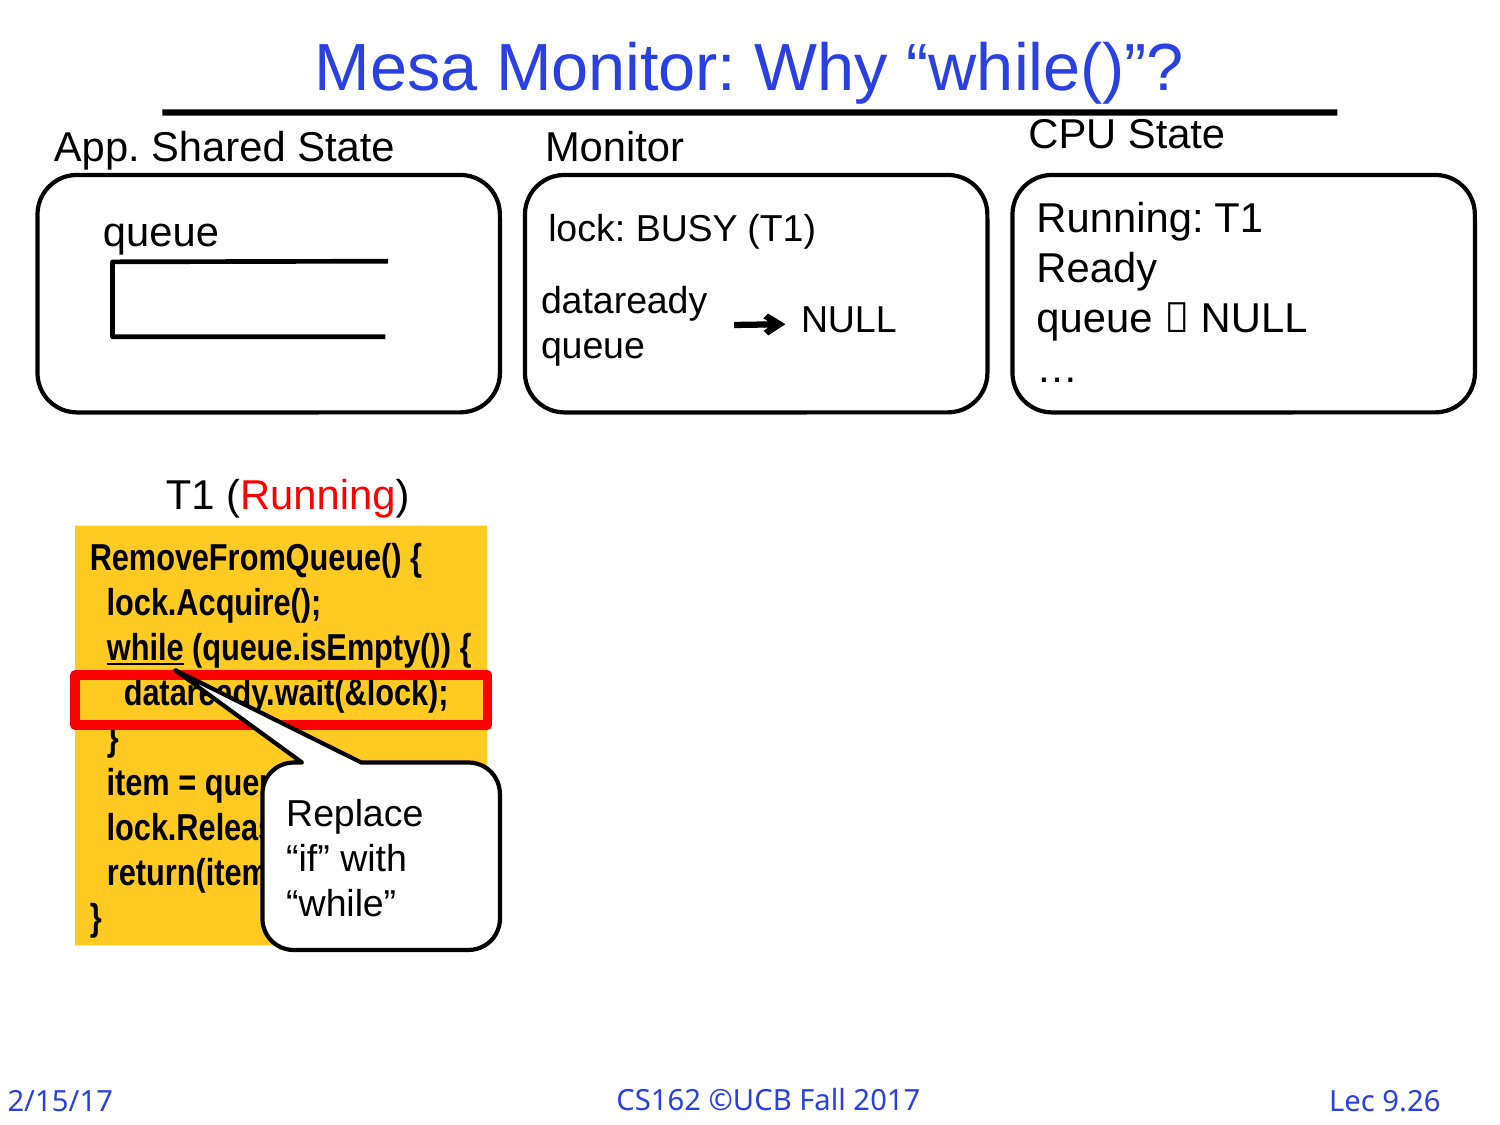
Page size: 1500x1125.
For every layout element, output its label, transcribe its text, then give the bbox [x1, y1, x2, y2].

text_box dataready queue [526, 268, 723, 374]
text_box [1022, 174, 1475, 413]
text_box [75, 675, 249, 725]
text_box [1012, 189, 1021, 398]
text_box Running: T1 Ready queue  NULL … [1021, 183, 1323, 399]
text_box [187, 675, 488, 725]
text_box CPU State [1013, 99, 1241, 165]
text_box RemoveFromQueue() { lock.Acquire(); while (queue.isEmpty()) { dataready.wait(&lock); } item = queue.dequeue(); lock.Release(); return(item); } [288, 725, 488, 768]
text_box App. Shared State [39, 112, 410, 178]
text_box [112, 261, 389, 337]
text_box Replace “if” with “while” [175, 670, 500, 951]
text_box [524, 174, 988, 413]
text_box NULL [786, 287, 912, 348]
text_box lock: BUSY (T1) [533, 197, 832, 257]
text_box T1 (Running) [150, 460, 425, 525]
title Mesa Monitor: Why “while()”? [162, 24, 1338, 113]
text_box RemoveFromQueue() { lock.Acquire(); while (queue.isEmpty()) { dataready.wait(&lock); } item = queue.dequeue(); lock.Release(); return(item); } [75, 525, 488, 675]
text_box Monitor [530, 112, 700, 178]
text_box queue [88, 196, 235, 262]
text_box [37, 174, 500, 413]
text_box RemoveFromQueue() { lock.Acquire(); while (queue.isEmpty()) { dataready.wait(&lock); } item = queue.dequeue(); lock.Release(); return(item); } [75, 725, 299, 946]
